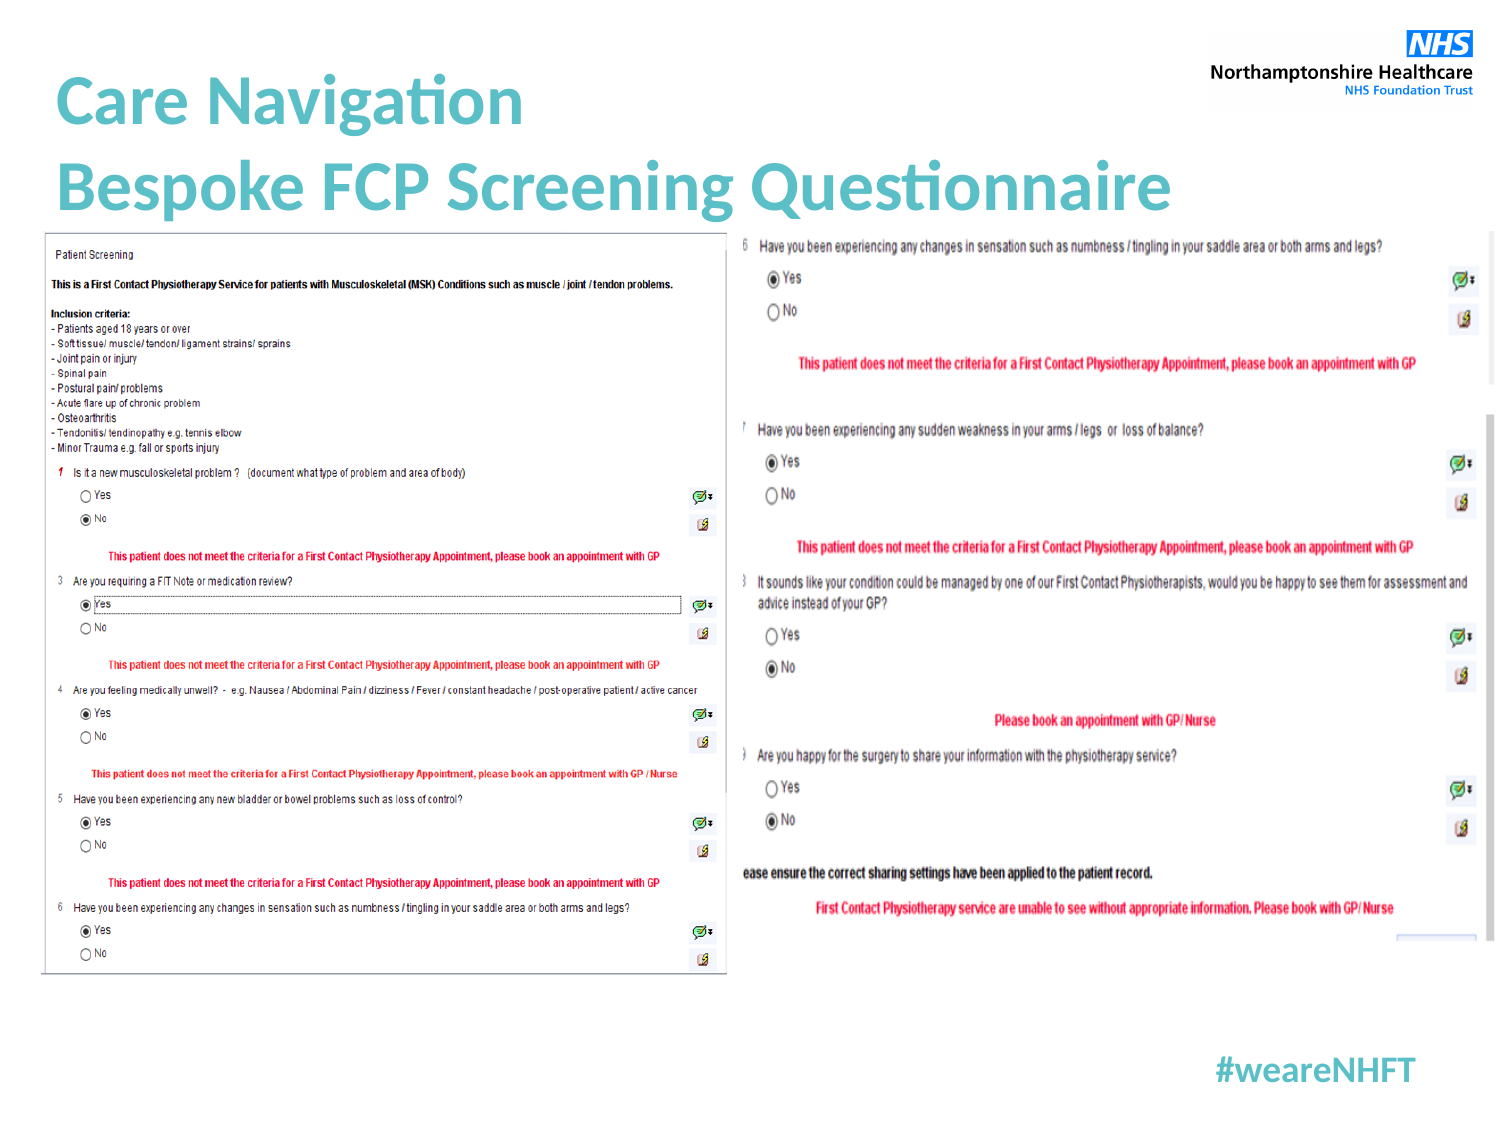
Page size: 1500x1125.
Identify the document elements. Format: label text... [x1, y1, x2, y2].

title Care Navigation Bespoke FCP Screening Questionnaire [41, 45, 1392, 233]
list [41, 231, 727, 975]
picture [1210, 30, 1473, 114]
picture [743, 231, 1500, 977]
